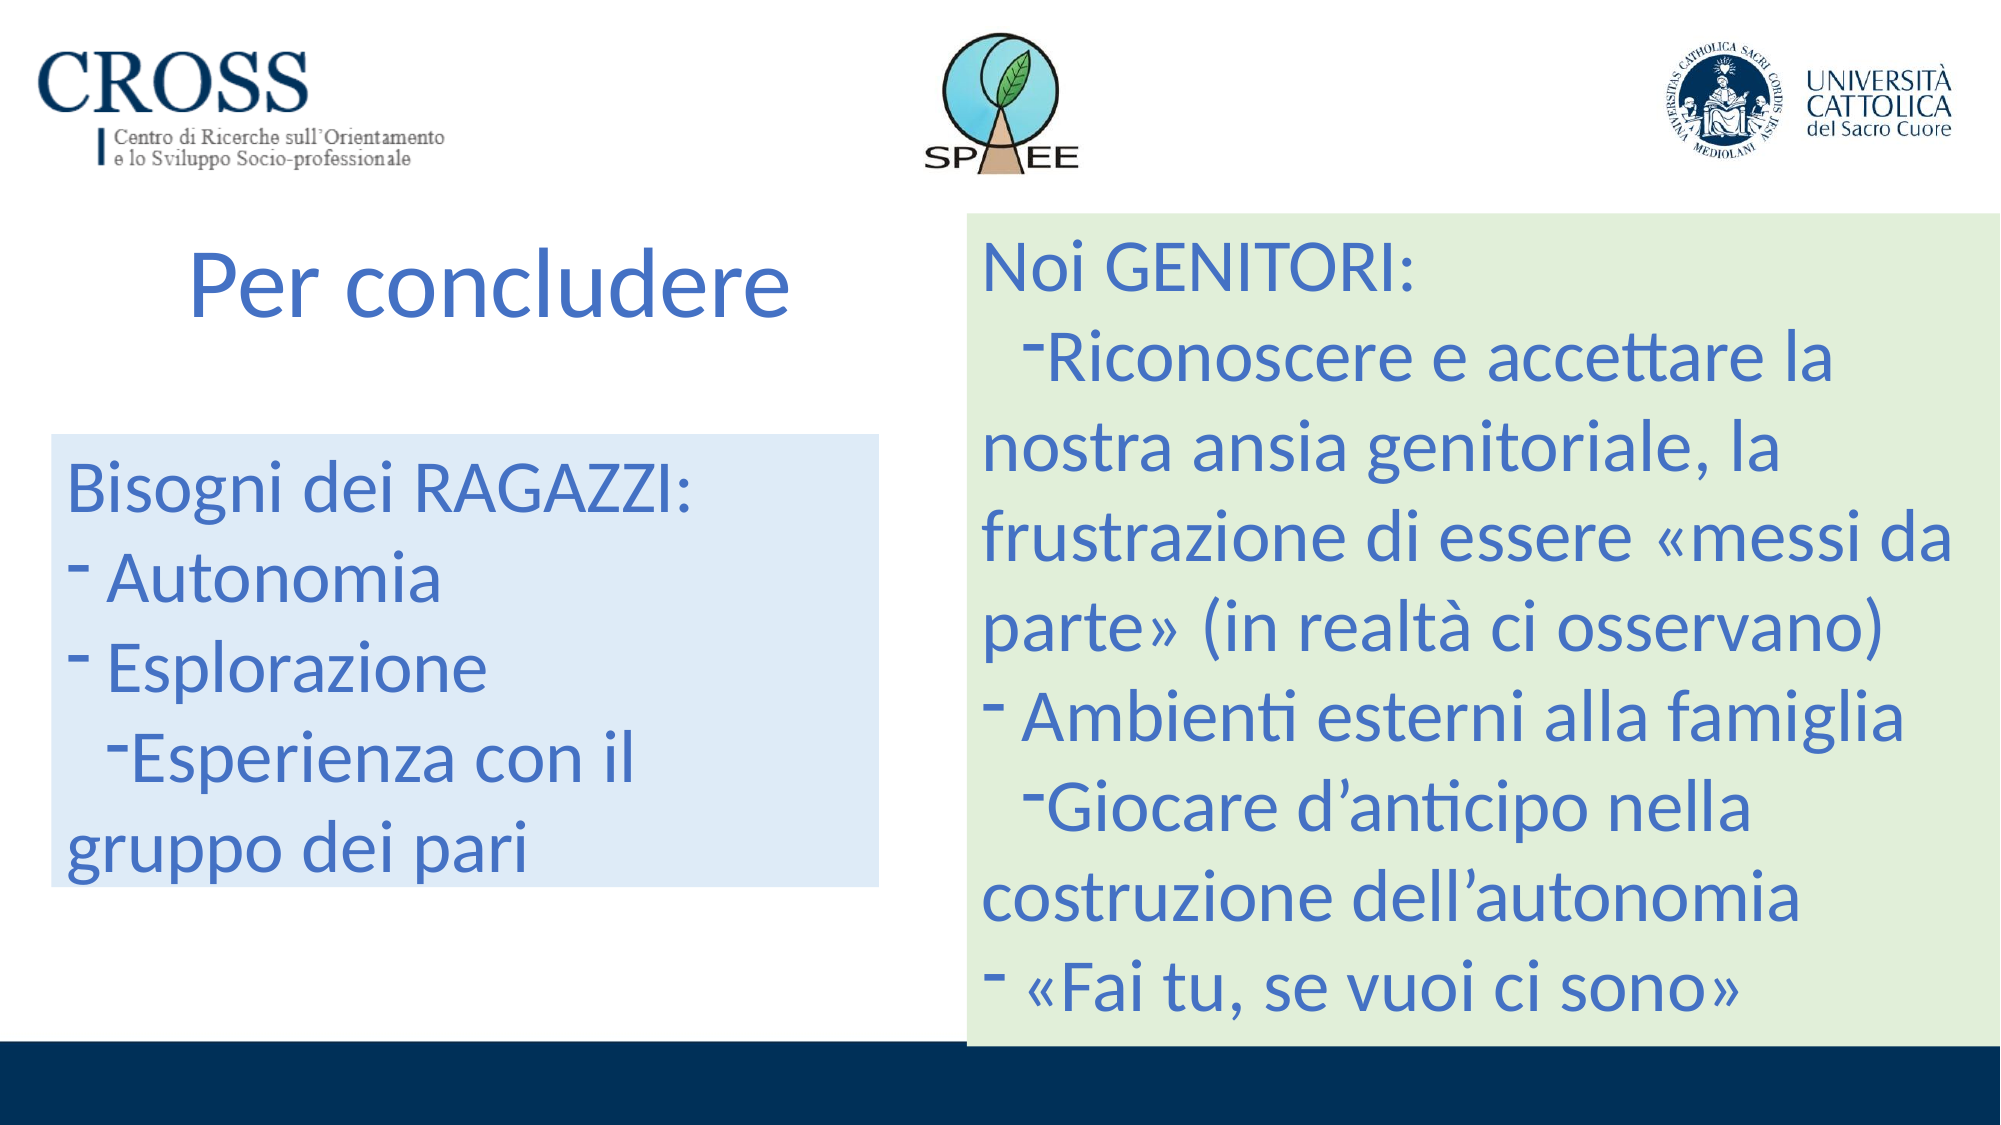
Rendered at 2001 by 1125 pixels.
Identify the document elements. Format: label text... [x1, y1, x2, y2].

picture [0, 26, 2000, 1125]
text_box Bisogni dei RAGAZZI: Autonomia Esplorazione Esperienza con il gruppo dei pari [51, 434, 879, 888]
text_box Riconoscere e accettare la nostra ansia genitoriale, la frustrazione di essere «messi da parte» (in realtà ci osservano) Ambienti esterni alla famiglia Giocare d’anticipo nella costruzione dell’autonomia «Fai tu, se vuoi ci sono» [979, 304, 1958, 1027]
text_box [966, 213, 2000, 1047]
title Noi GENITORI: [979, 214, 1423, 304]
text_box Per concludere [185, 215, 797, 338]
